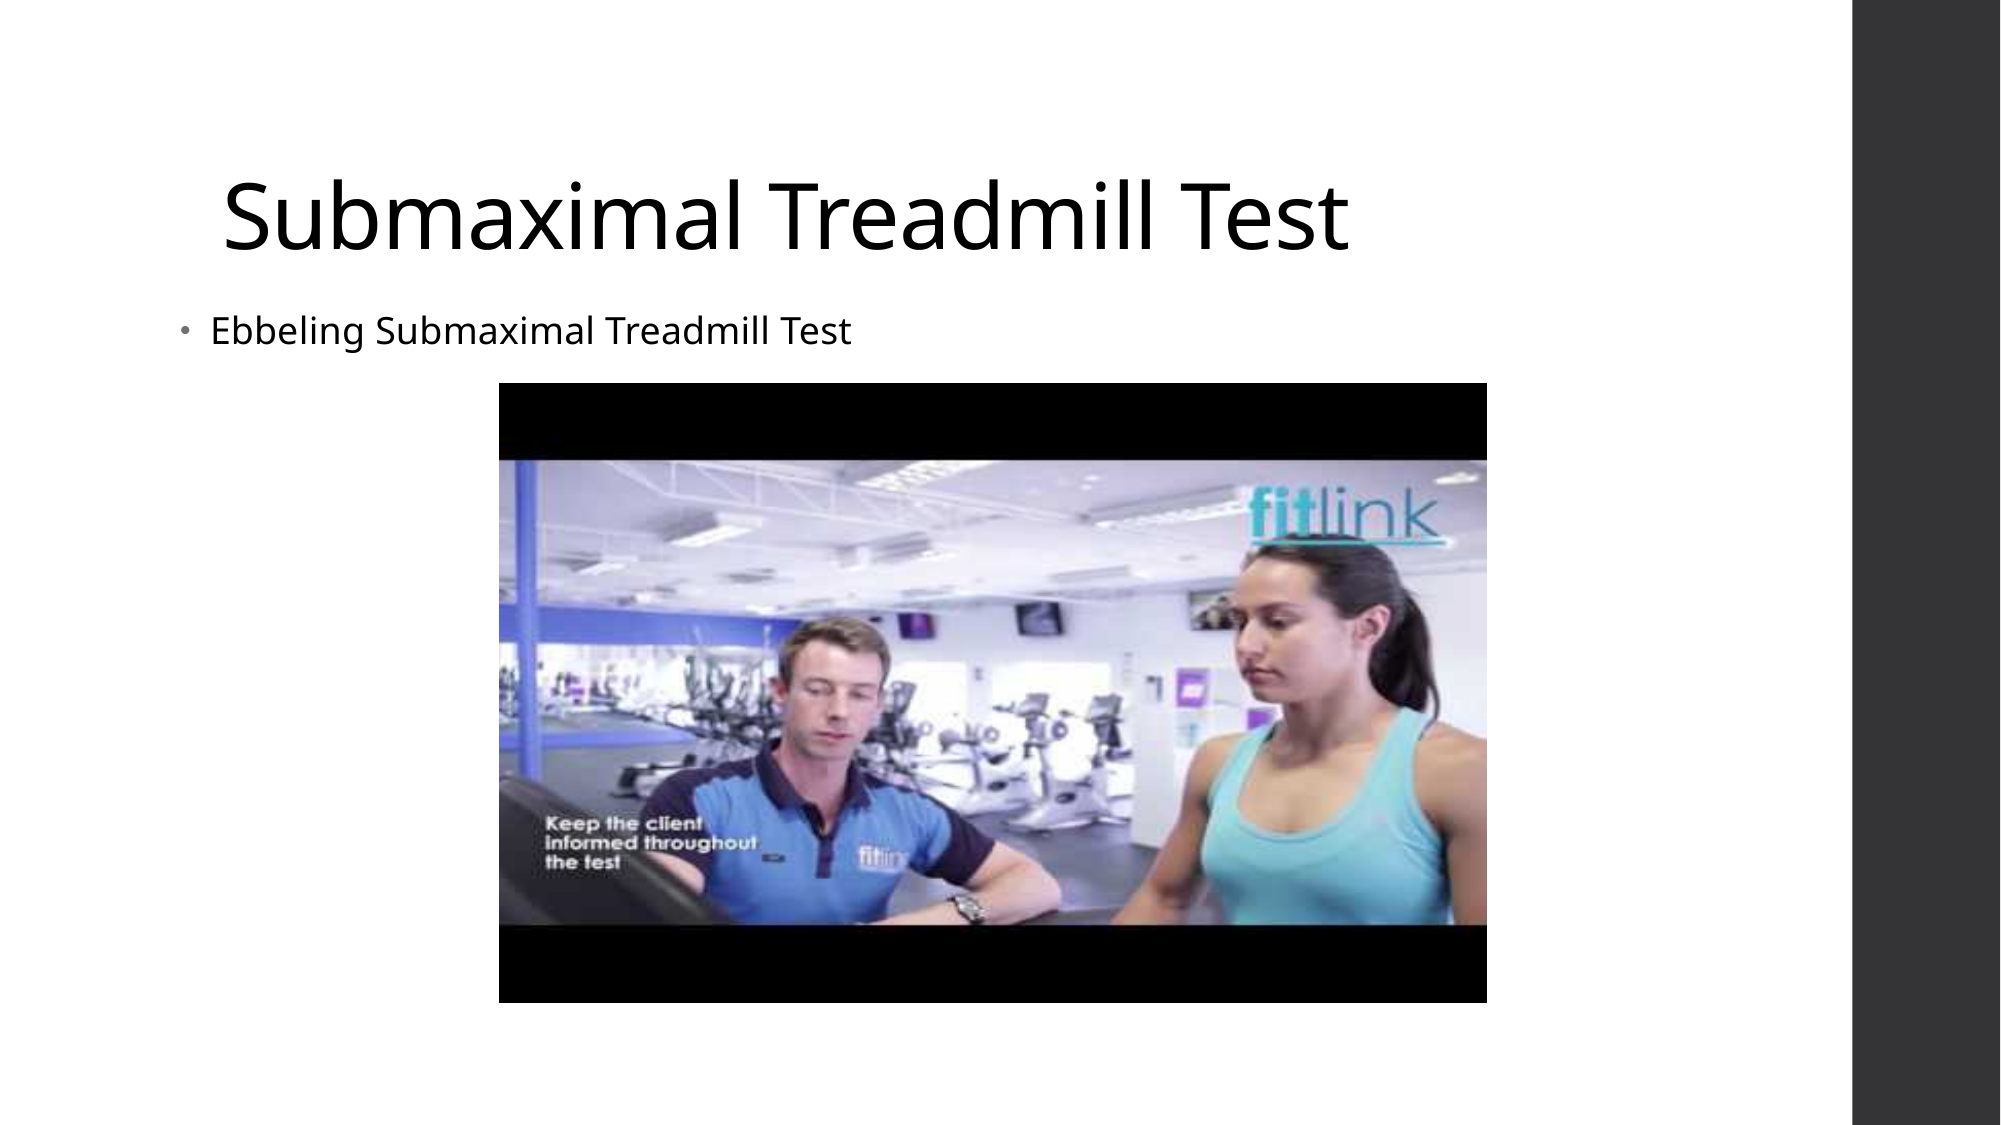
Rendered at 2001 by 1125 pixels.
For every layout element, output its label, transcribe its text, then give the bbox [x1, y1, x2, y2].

list Ebbeling Submaximal Treadmill Test [180, 302, 943, 392]
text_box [498, 382, 1488, 1004]
title Submaximal Treadmill Test [206, 60, 1797, 278]
